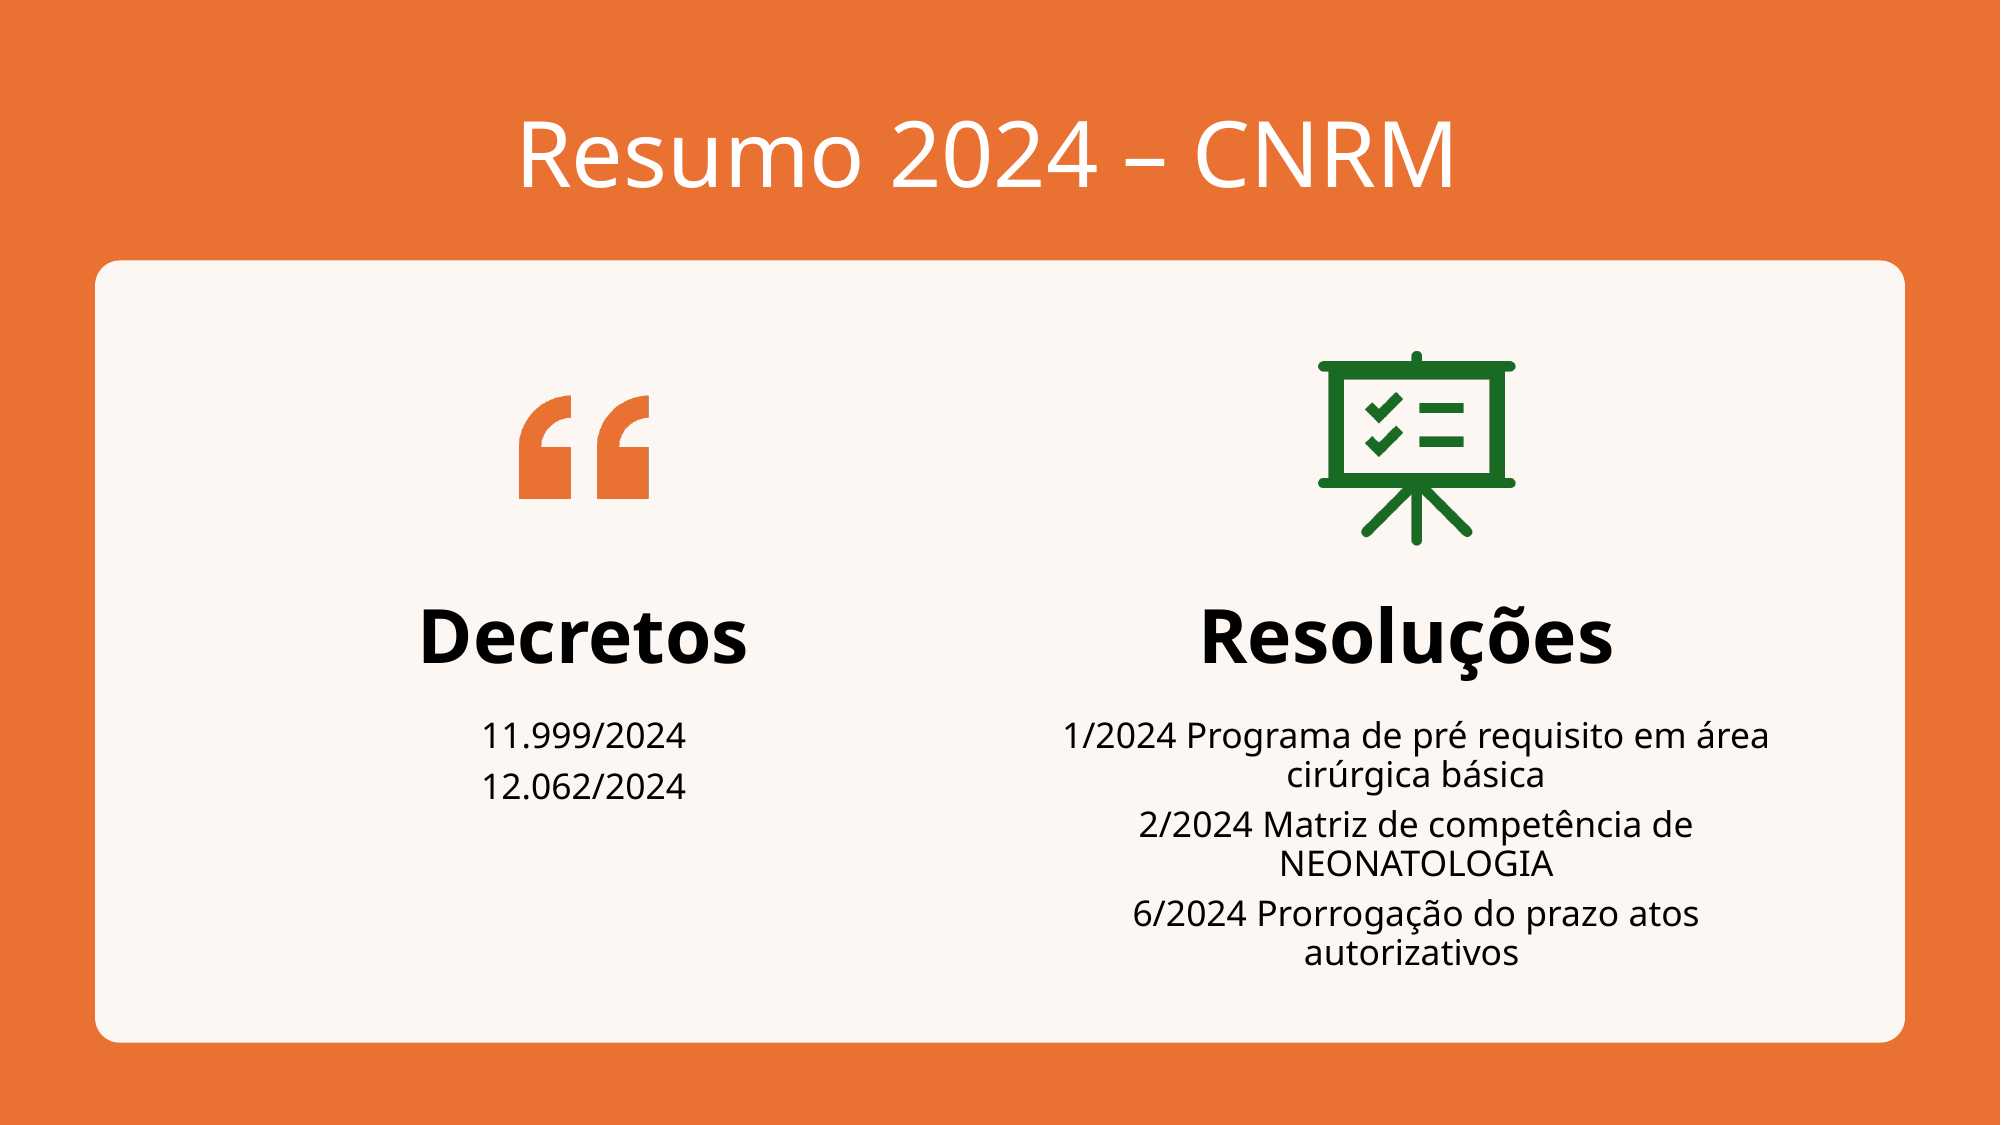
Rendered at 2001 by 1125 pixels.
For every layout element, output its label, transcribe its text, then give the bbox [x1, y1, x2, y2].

text_box [0, 0, 2000, 1125]
text_box [93, 258, 1907, 1045]
title Resumo 2024 – CNRM [137, 75, 1863, 241]
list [136, 294, 1863, 1010]
